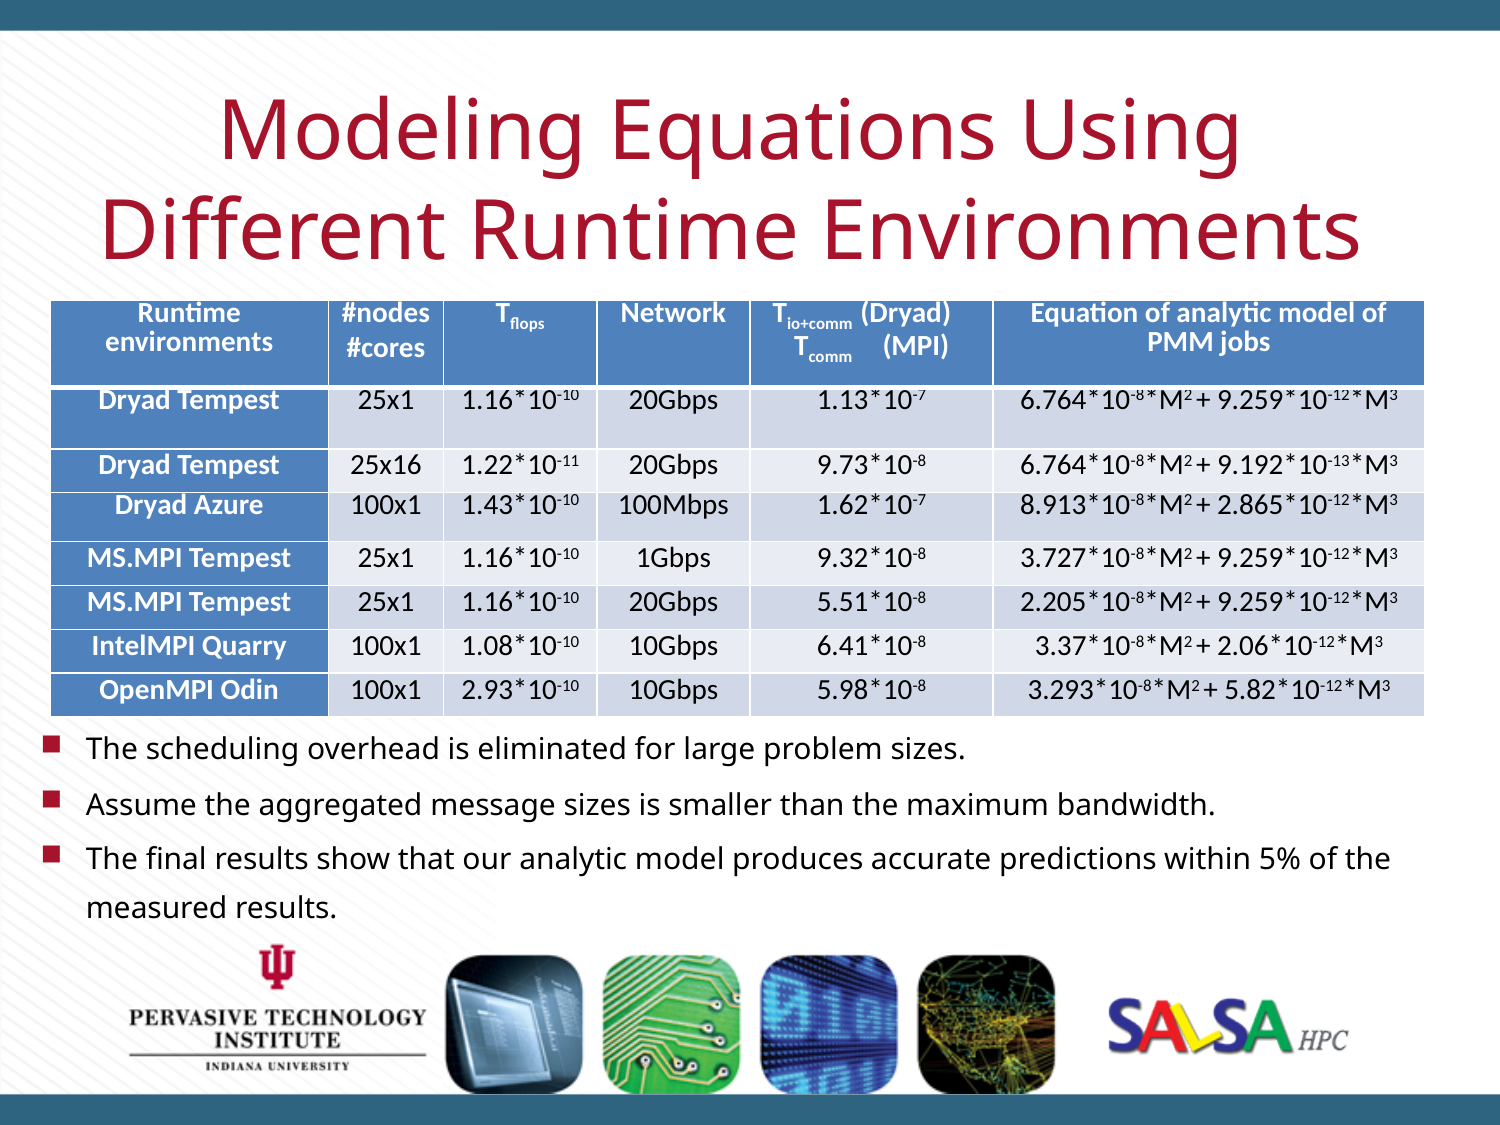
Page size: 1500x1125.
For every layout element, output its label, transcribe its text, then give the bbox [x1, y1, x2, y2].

table_cell OpenMPI Odin [51, 674, 328, 712]
table_cell 2.93*10-10 [444, 674, 596, 712]
table_header Tflops [444, 301, 596, 385]
table_cell 5.51*10-8 [751, 586, 992, 629]
table_cell 10Gbps [598, 674, 749, 712]
table_cell Dryad Azure [51, 493, 328, 541]
table_cell 25x16 [329, 450, 443, 492]
table_cell 1Gbps [598, 542, 749, 585]
table_cell MS.MPI Tempest [51, 542, 328, 585]
title Modeling Equations Using Different Runtime Environments [37, 50, 1425, 303]
table_cell 20Gbps [598, 450, 749, 492]
text_box The scheduling overhead is eliminated for large problem sizes. Assume the aggregated message sizes is smaller than the maximum bandwidth. The final results show that our analytic model produces accurate predictions within 5% of the measured results. [24, 712, 1463, 938]
table_cell 5.98*10-8 [751, 674, 992, 712]
table_cell 100x1 [329, 630, 443, 672]
table_cell 1.08*10-10 [444, 630, 596, 672]
table_cell 100x1 [329, 493, 443, 541]
table_cell Dryad Tempest [51, 390, 328, 448]
table_cell 1.16*10-10 [444, 586, 596, 629]
table_cell 10Gbps [598, 630, 749, 672]
table_cell Dryad Tempest [51, 450, 328, 492]
table_cell 6.41*10-8 [751, 630, 992, 672]
table_cell 3.37*10-8*M2 + 2.06*10-12*M3 [994, 630, 1424, 672]
table_cell 3.293*10-8*M2 + 5.82*10-12*M3 [994, 674, 1424, 712]
table_header Network [598, 301, 749, 385]
table_cell 9.73*10-8 [751, 450, 992, 492]
table_cell 25x1 [329, 542, 443, 585]
table_header Tio+comm (Dryad) Tcomm (MPI) [751, 301, 992, 385]
table_cell 1.62*10-7 [751, 493, 992, 541]
table_cell 6.764*10-8*M2 + 9.192*10-13*M3 [994, 450, 1424, 492]
picture [0, 31, 1057, 1094]
table_header Equation of analytic model of PMM jobs [994, 301, 1424, 385]
table_cell 6.764*10-8*M2 + 9.259*10-12*M3 [994, 390, 1424, 448]
table_cell MS.MPI Tempest [51, 586, 328, 629]
table_cell 100x1 [329, 674, 443, 712]
table_cell 2.205*10-8*M2 + 9.259*10-12*M3 [994, 586, 1424, 629]
table_header Runtime environments [51, 301, 328, 385]
table_cell 1.13*10-7 [751, 390, 992, 448]
table_cell 100Mbps [598, 493, 749, 541]
picture [1087, 988, 1354, 1063]
table_cell 1.22*10-11 [444, 450, 596, 492]
table_cell IntelMPI Quarry [51, 630, 328, 672]
table_cell 1.16*10-10 [444, 542, 596, 585]
table_cell 3.727*10-8*M2 + 9.259*10-12*M3 [994, 542, 1424, 585]
table_header #nodes #cores [329, 301, 443, 385]
table_cell 20Gbps [598, 586, 749, 629]
table_cell 25x1 [329, 390, 443, 448]
table_cell 8.913*10-8*M2 + 2.865*10-12*M3 [994, 493, 1424, 541]
table_cell 1.43*10-10 [444, 493, 596, 541]
table_cell 25x1 [329, 586, 443, 629]
table_cell 1.16*10-10 [444, 390, 596, 448]
table_cell 20Gbps [598, 390, 749, 448]
table_cell 9.32*10-8 [751, 542, 992, 585]
